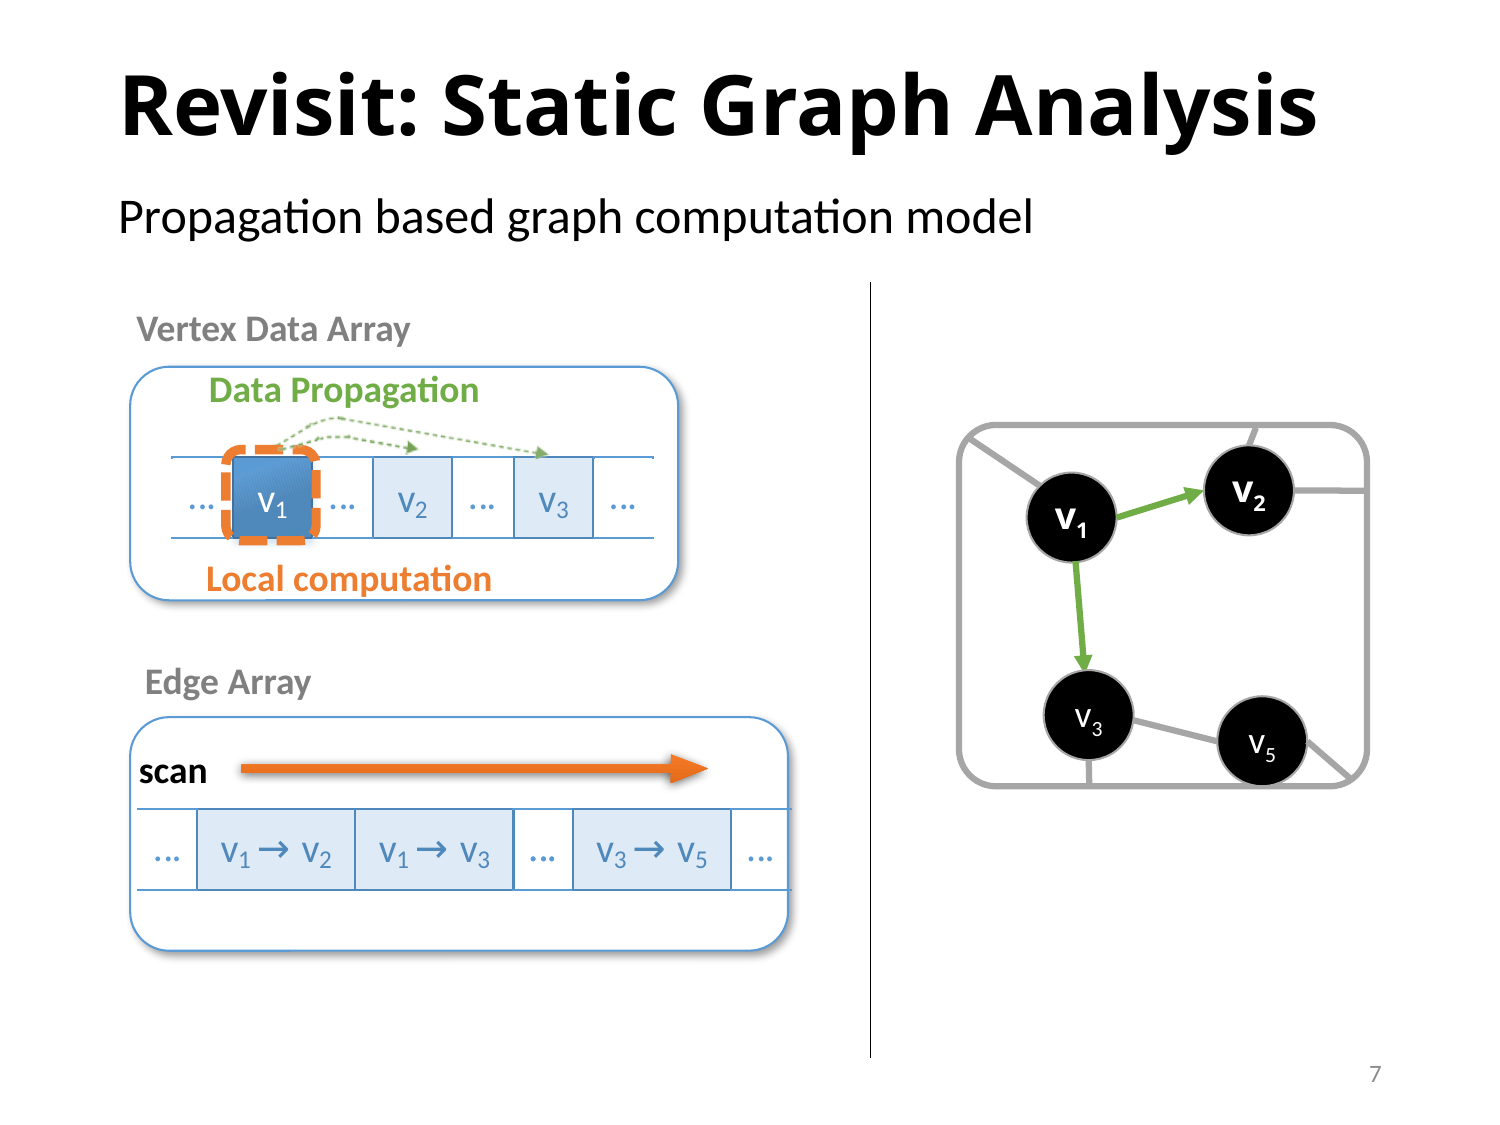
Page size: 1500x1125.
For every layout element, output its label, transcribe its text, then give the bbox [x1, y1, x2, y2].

text_box [241, 754, 708, 784]
text_box scan [124, 738, 236, 798]
list Propagation based graph computation model [103, 218, 1397, 1014]
title Revisit: Static Graph Analysis [103, 0, 1397, 218]
text_box Local computation [191, 553, 562, 607]
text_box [958, 424, 1368, 787]
text_box Vertex Data Array [121, 296, 429, 357]
text_box [550, 365, 680, 602]
text_box Data Propagation [194, 357, 565, 418]
picture [130, 804, 795, 894]
text_box [129, 365, 270, 602]
picture [164, 413, 659, 553]
slide_number 7 [1059, 1042, 1397, 1103]
text_box Edge Array [130, 649, 365, 709]
text_box [129, 716, 790, 952]
